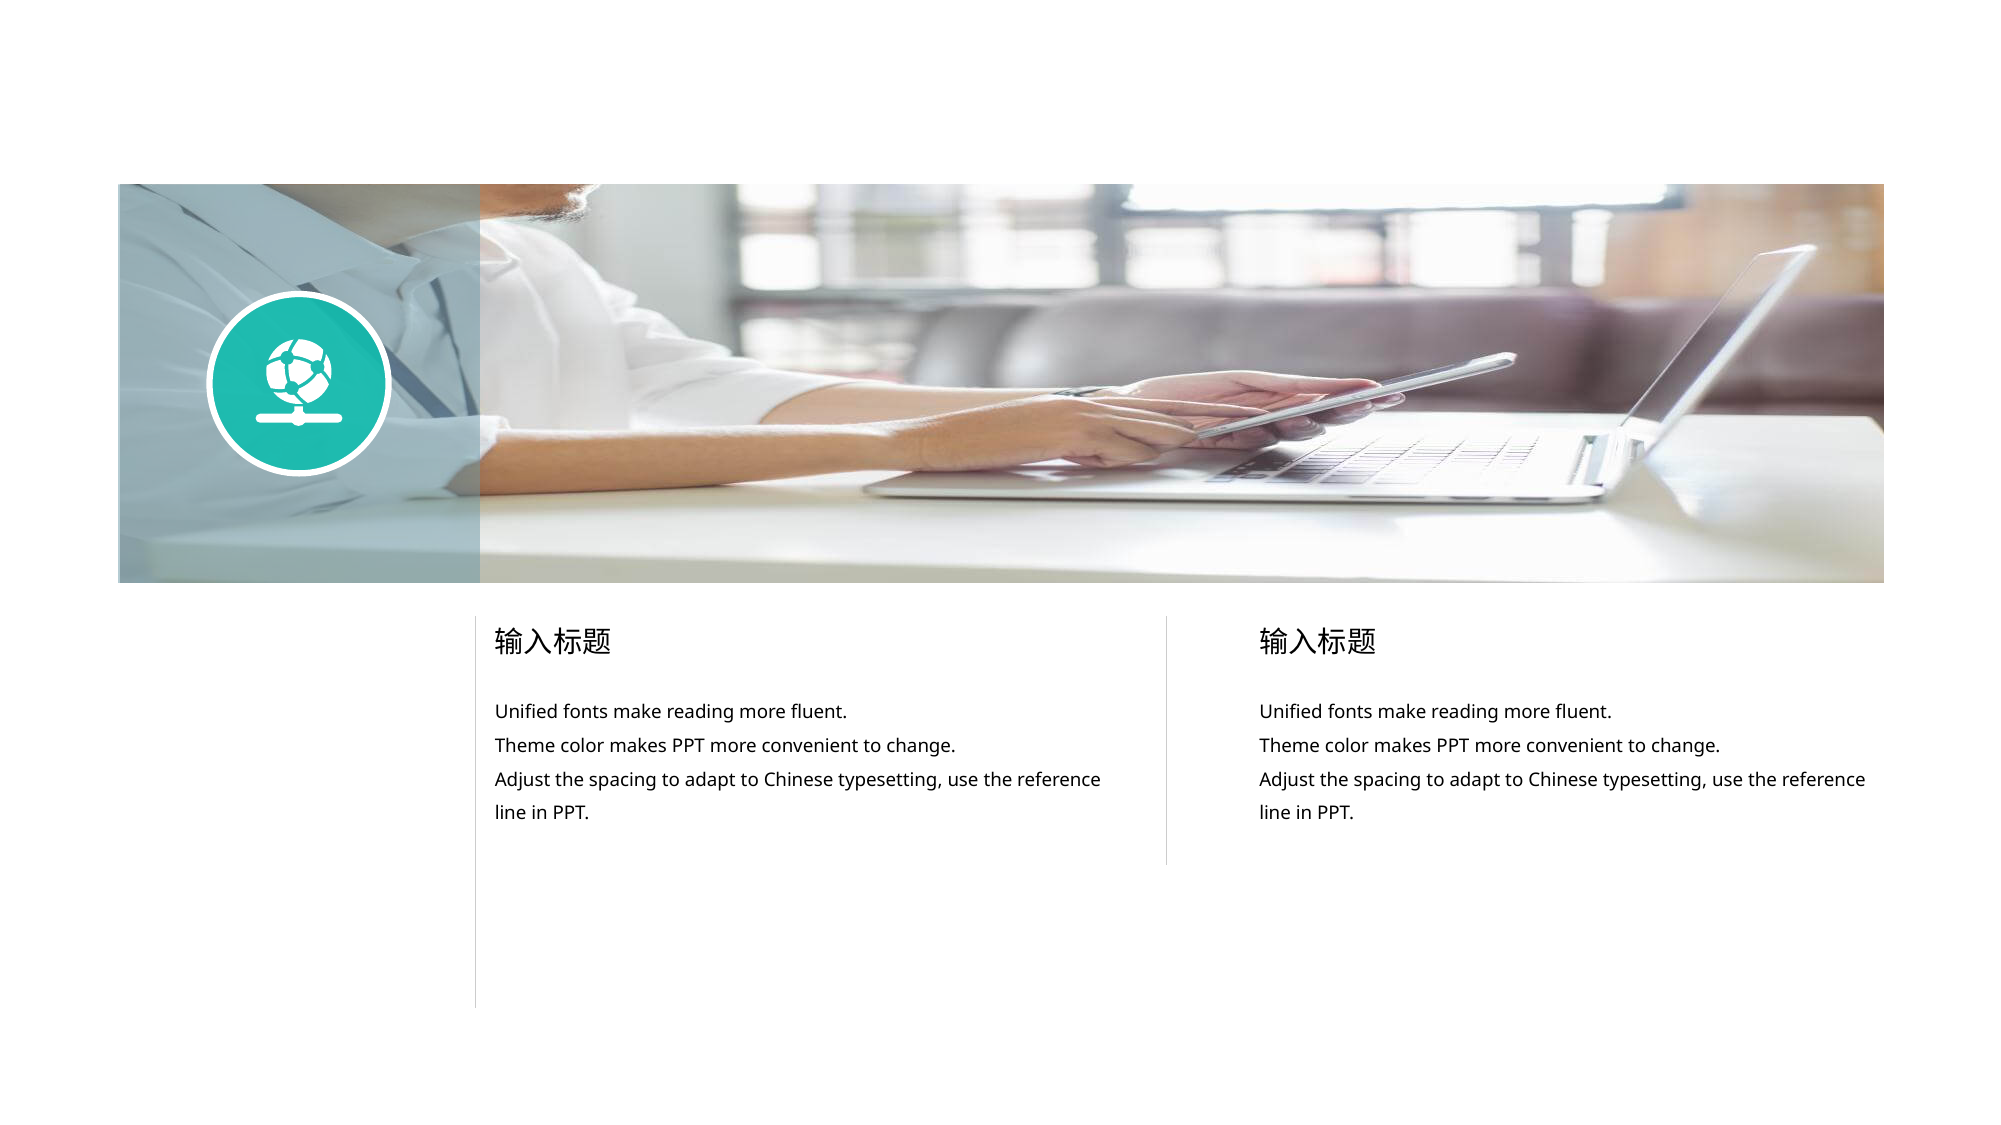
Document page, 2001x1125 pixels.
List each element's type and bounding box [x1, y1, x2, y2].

text_box [118, 184, 1887, 1008]
